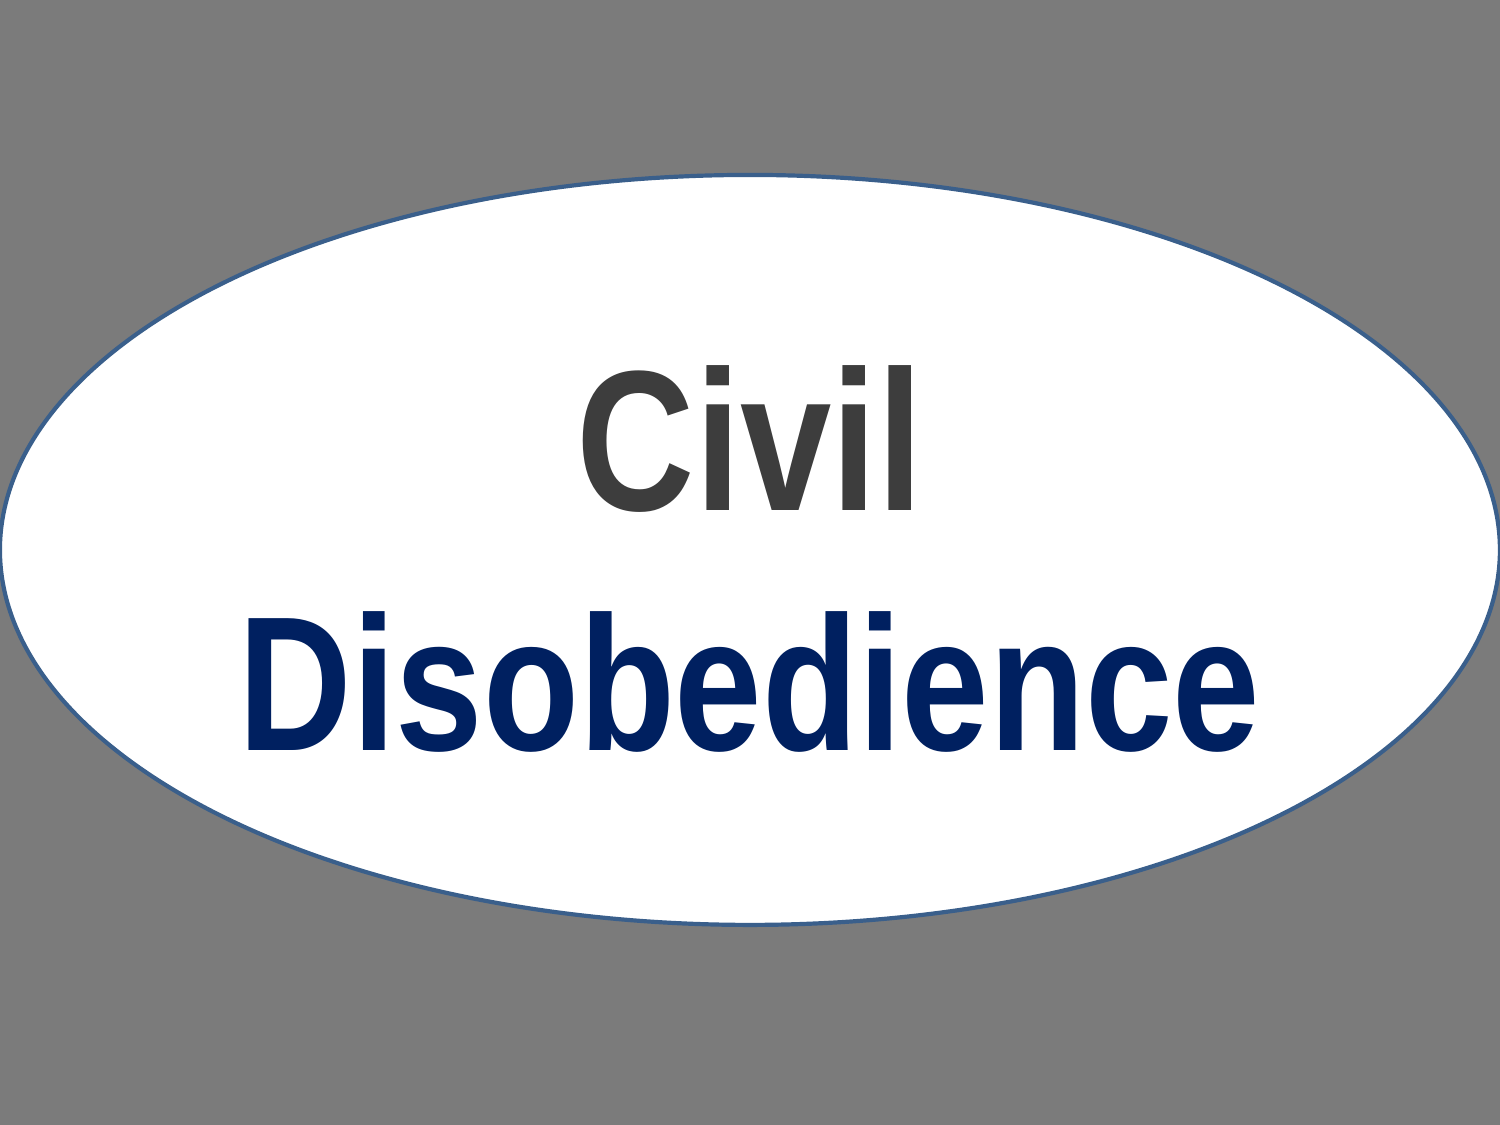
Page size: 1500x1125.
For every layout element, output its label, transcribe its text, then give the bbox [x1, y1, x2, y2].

text_box Civil Disobedience [0, 172, 1500, 928]
